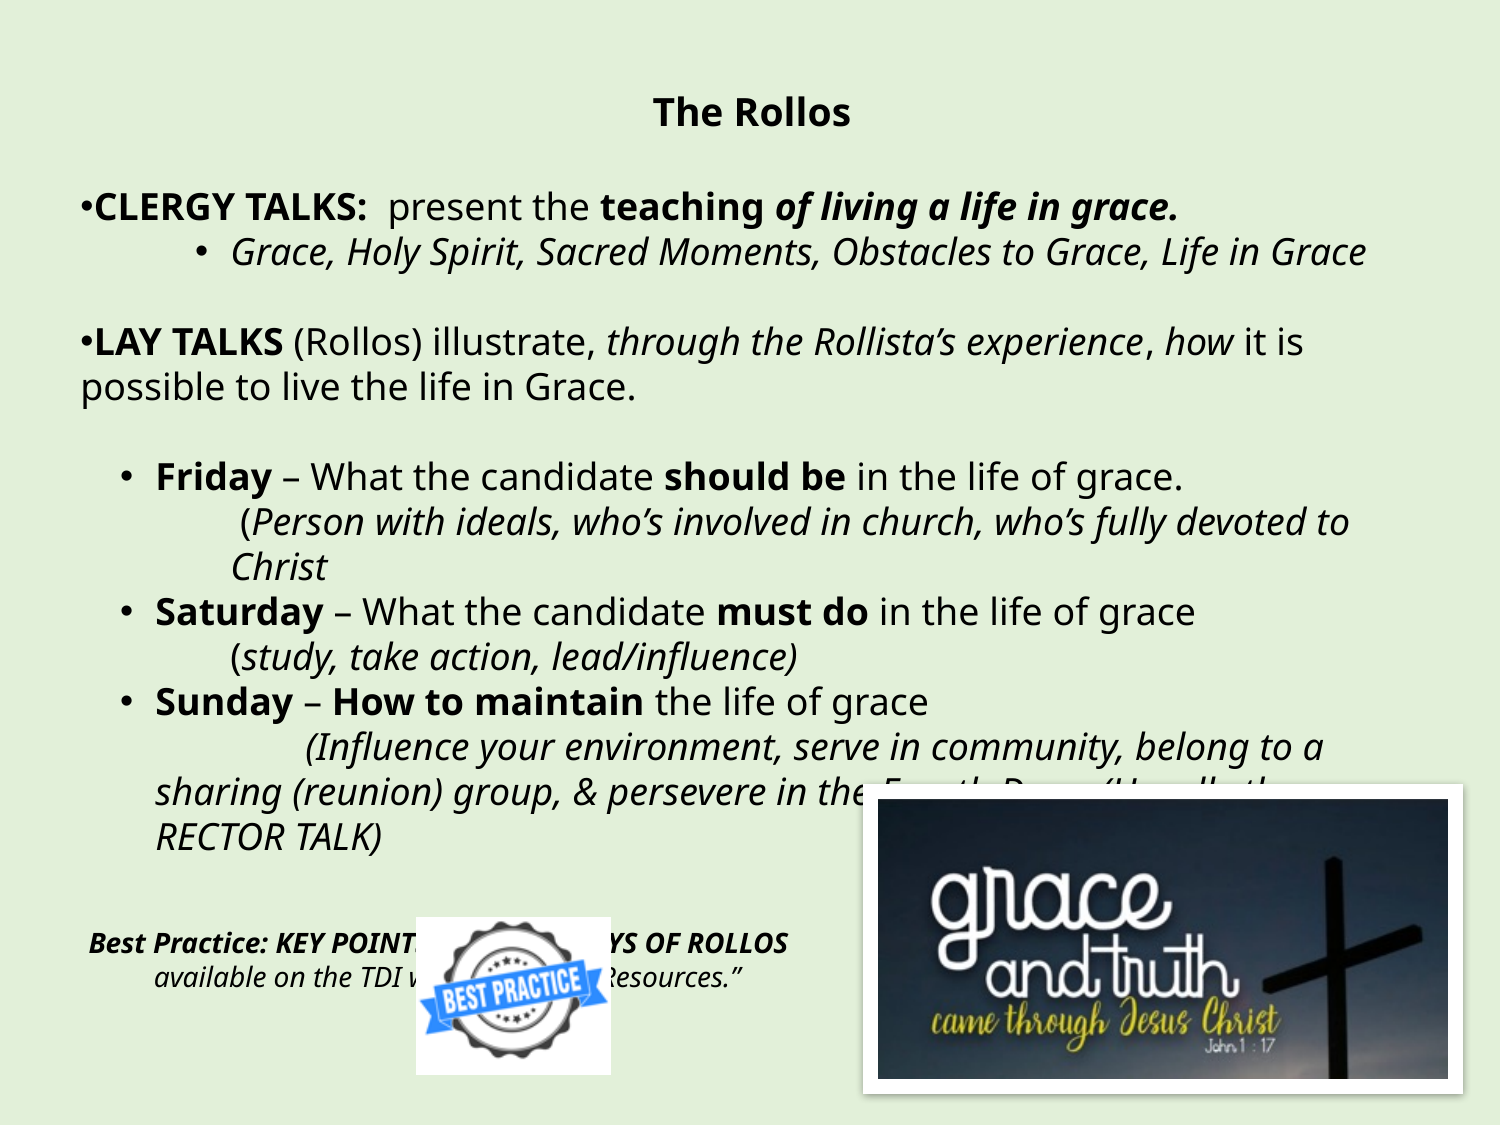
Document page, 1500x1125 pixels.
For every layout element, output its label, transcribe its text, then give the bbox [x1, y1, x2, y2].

picture [416, 917, 611, 1075]
picture [877, 798, 1449, 1080]
text_box The Rollos CLERGY TALKS: present the teaching of living a life in grace. Grace, Holy Spirit, Sacred Moments, Obstacles to Grace, Life in Grace LAY TALKS (Rollos) illustrate, through the Rollista’s experience, how it is possible to live the life in Grace. Friday – What the candidate should be in the life of grace. (Person with ideals, who’s involved in church, who’s fully devoted to Christ Saturday – What the candidate must do in the life of grace (study, take action, lead/influence) Sunday – How to maintain the life of grace (Influence your environment, serve in community, belong to a sharing (reunion) group, & persevere in the Fourth Day….(Usually the RECTOR TALK) Best Practice: KEY POINTS AND TAKEWAYS OF ROLLOS available on the TDI website under “Resources.” [65, 80, 1449, 1001]
